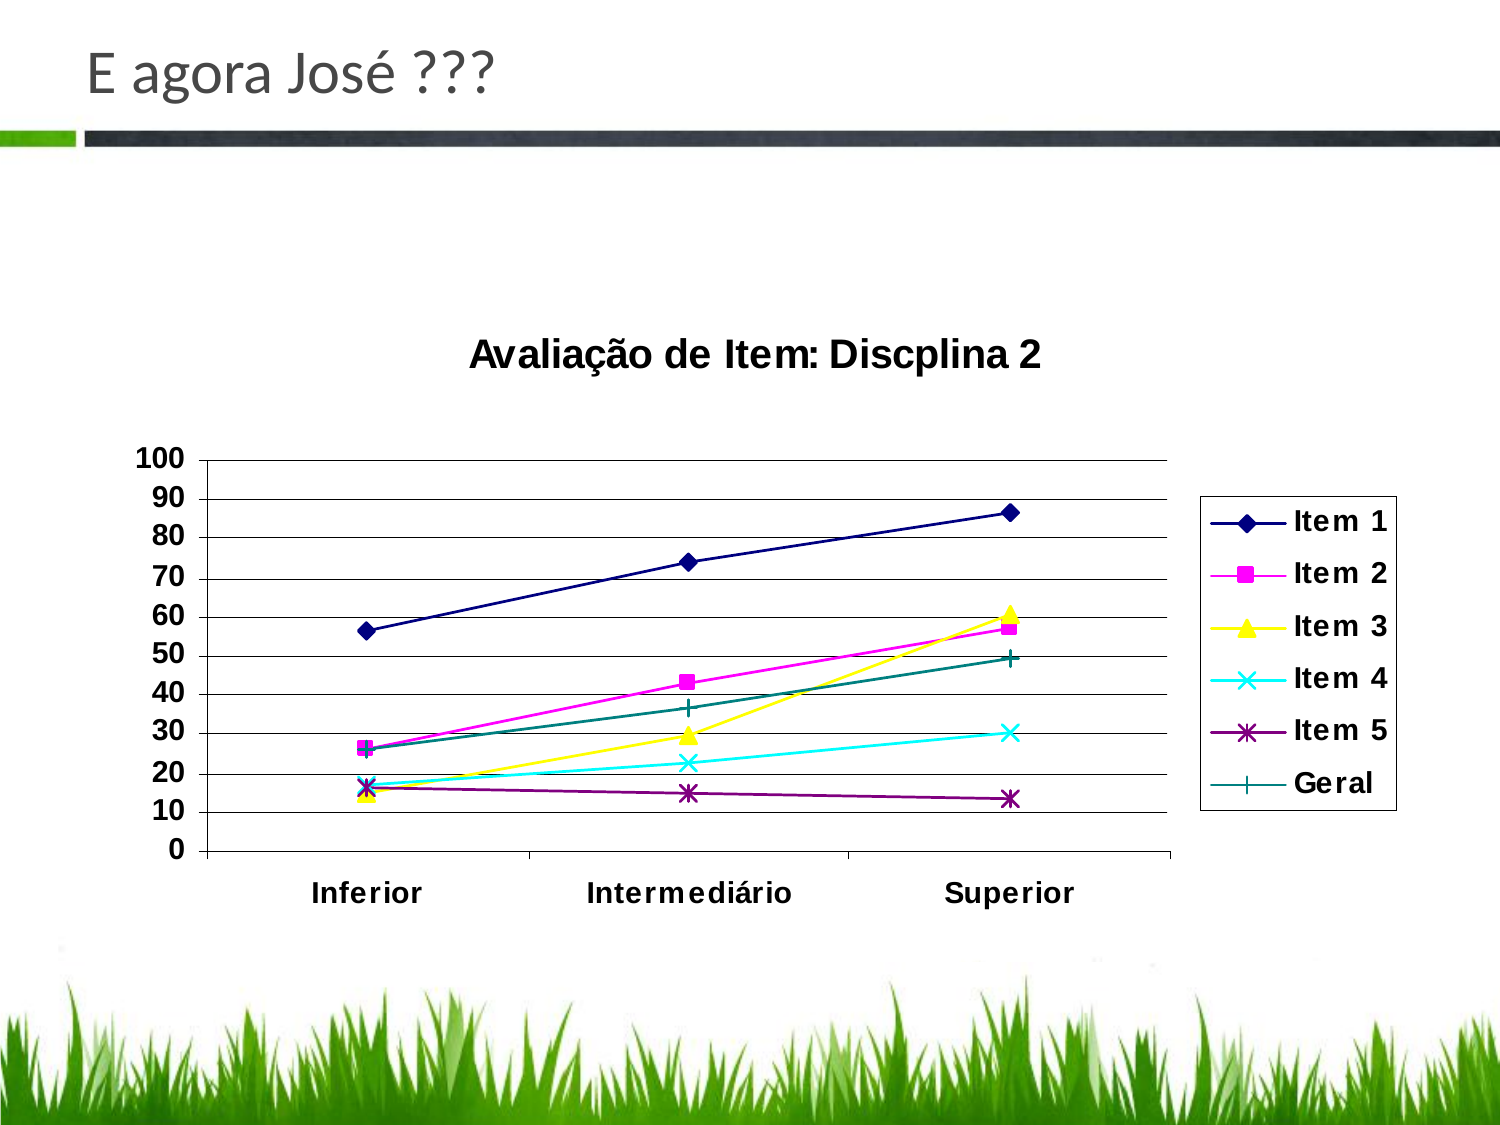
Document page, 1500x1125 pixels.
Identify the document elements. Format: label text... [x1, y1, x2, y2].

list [88, 289, 1424, 967]
picture [0, 0, 1500, 1125]
title E agora José ??? [71, 12, 1450, 125]
